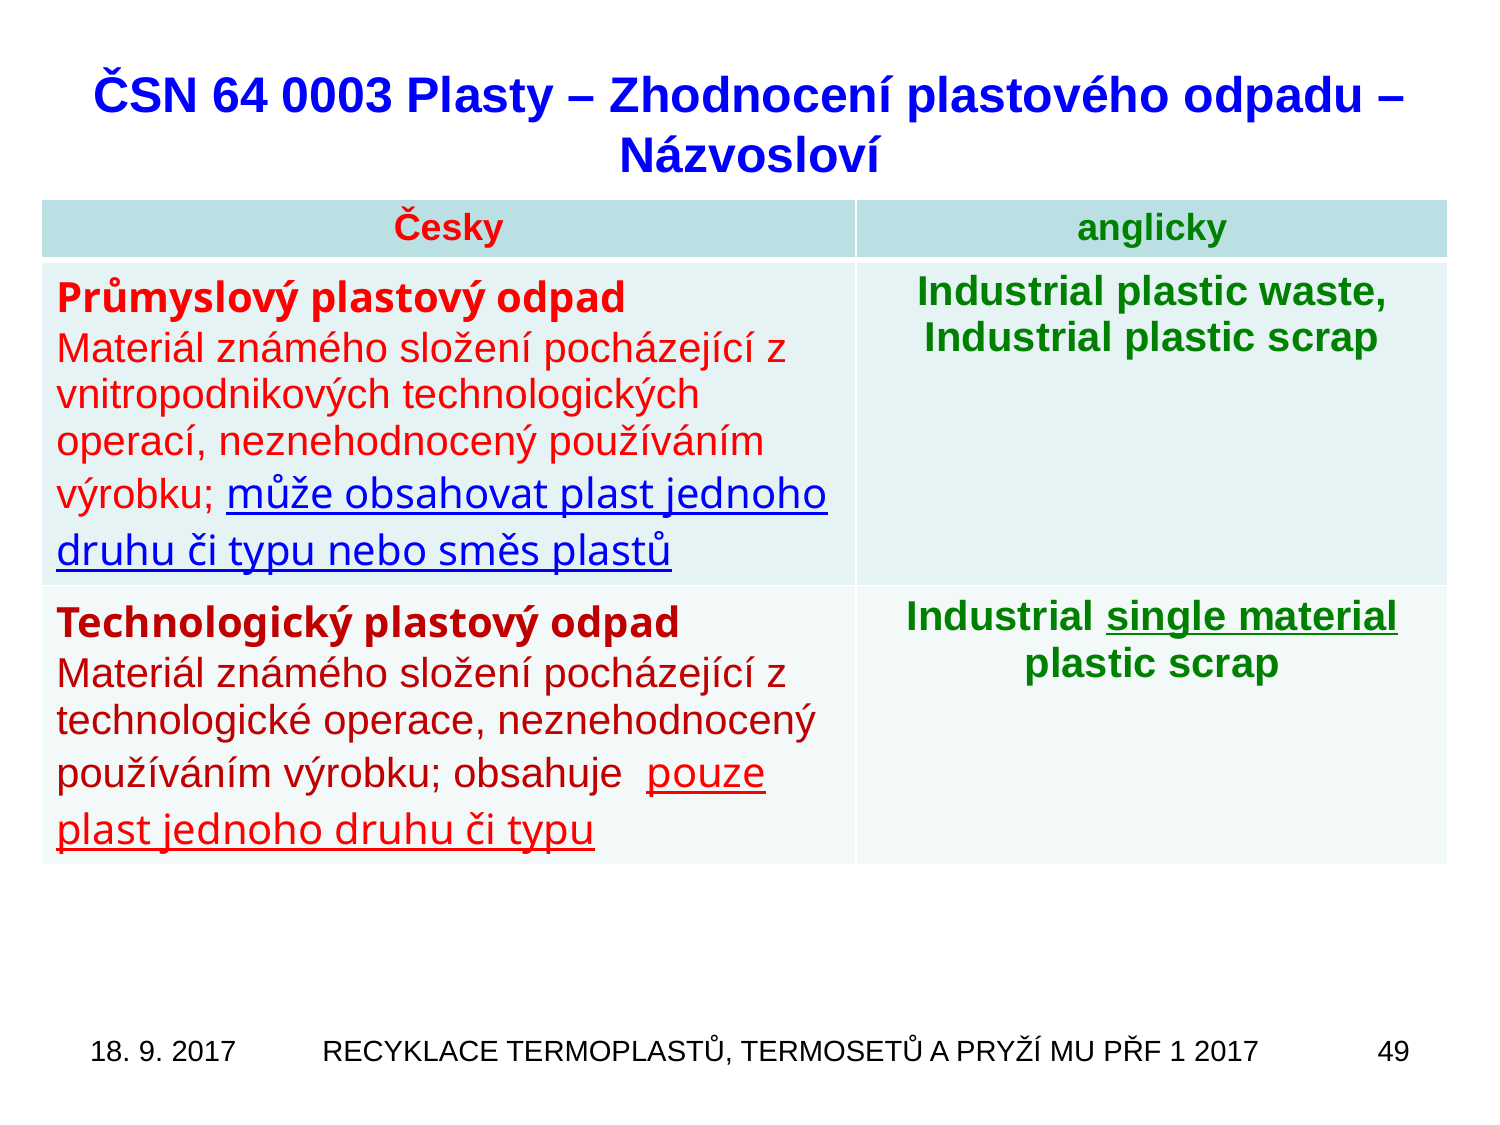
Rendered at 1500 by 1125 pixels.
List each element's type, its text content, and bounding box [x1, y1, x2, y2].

footer RECYKLACE TERMOPLASTŮ, TERMOSETŮ A PRYŽÍ MU PŘF 1 2017 [426, 1024, 1074, 1103]
slide_number 18. 9. 2017 [74, 1024, 426, 1103]
table_cell Technologický plastový odpad Materiál známého složení pocházející z technologické operace, neznehodnocený používáním výrobku; obsahuje pouze plast jednoho druhu či typu [42, 586, 855, 864]
table_header anglicky [857, 200, 1447, 257]
table_cell Industrial single material plastic scrap [857, 586, 1447, 864]
title ČSN 64 0003 Plasty – Zhodnocení plastového odpadu – Názvosloví [74, 44, 1426, 198]
table_cell Industrial plastic waste, Industrial plastic scrap [857, 263, 1447, 585]
table_header Česky [42, 200, 855, 257]
table_cell Průmyslový plastový odpad Materiál známého složení pocházející z vnitropodnikových technologických operací, neznehodnocený používáním výrobku; může obsahovat plast jednoho druhu či typu nebo směs plastů [42, 263, 855, 585]
slide_number 49 [1074, 1024, 1426, 1103]
